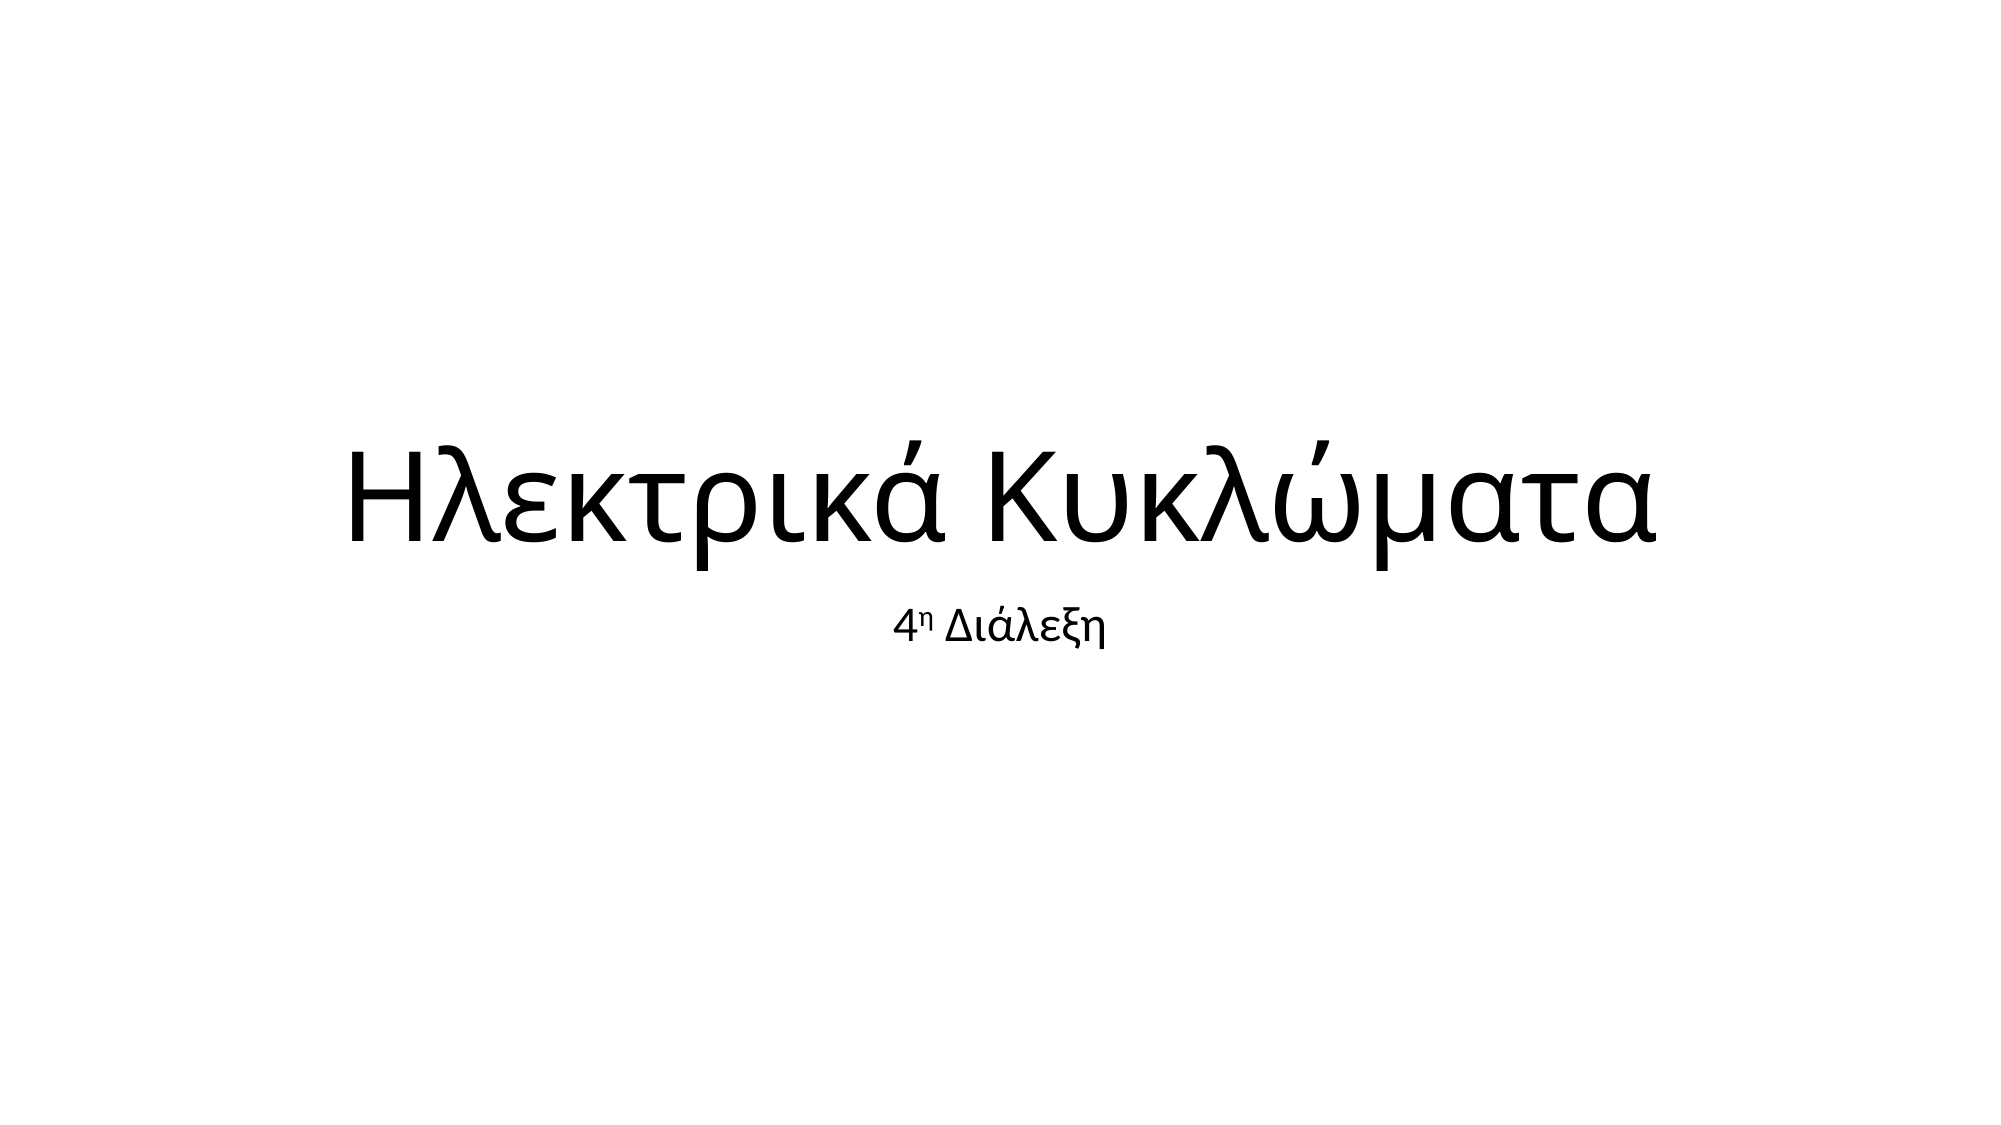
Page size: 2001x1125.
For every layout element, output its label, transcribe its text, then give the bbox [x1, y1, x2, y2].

title Hλεκτρικά Κυκλώματα [249, 184, 1750, 576]
subtitle 4η Διάλεξη [249, 590, 1750, 863]
